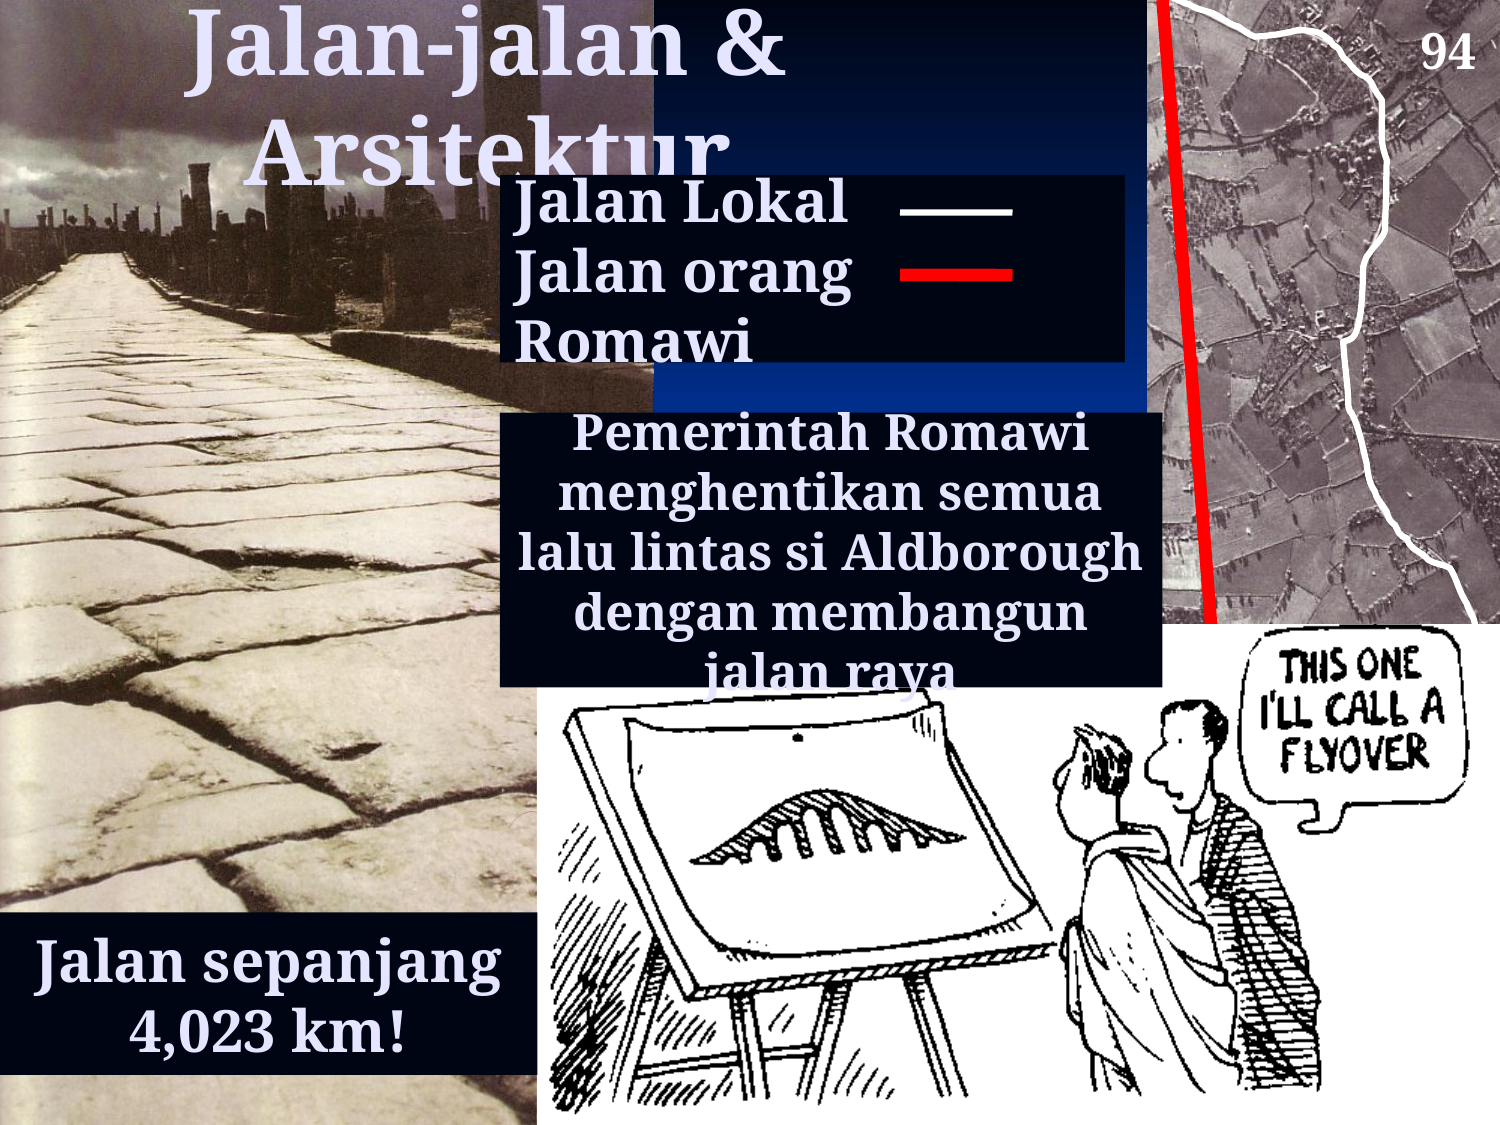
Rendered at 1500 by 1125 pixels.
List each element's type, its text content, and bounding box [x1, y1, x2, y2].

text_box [536, 624, 1500, 1125]
text_box Pemerintah Romawi menghentikan semua lalu lintas si Aldborough dengan membangun jalan raya [657, 412, 1142, 623]
text_box Jalan Lokal Jalan orang Romawi [657, 174, 1125, 363]
title Jalan-jalan & Arsitektur [657, 24, 975, 163]
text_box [1169, 0, 1500, 624]
picture [1147, 0, 1169, 624]
picture [0, 0, 654, 1125]
